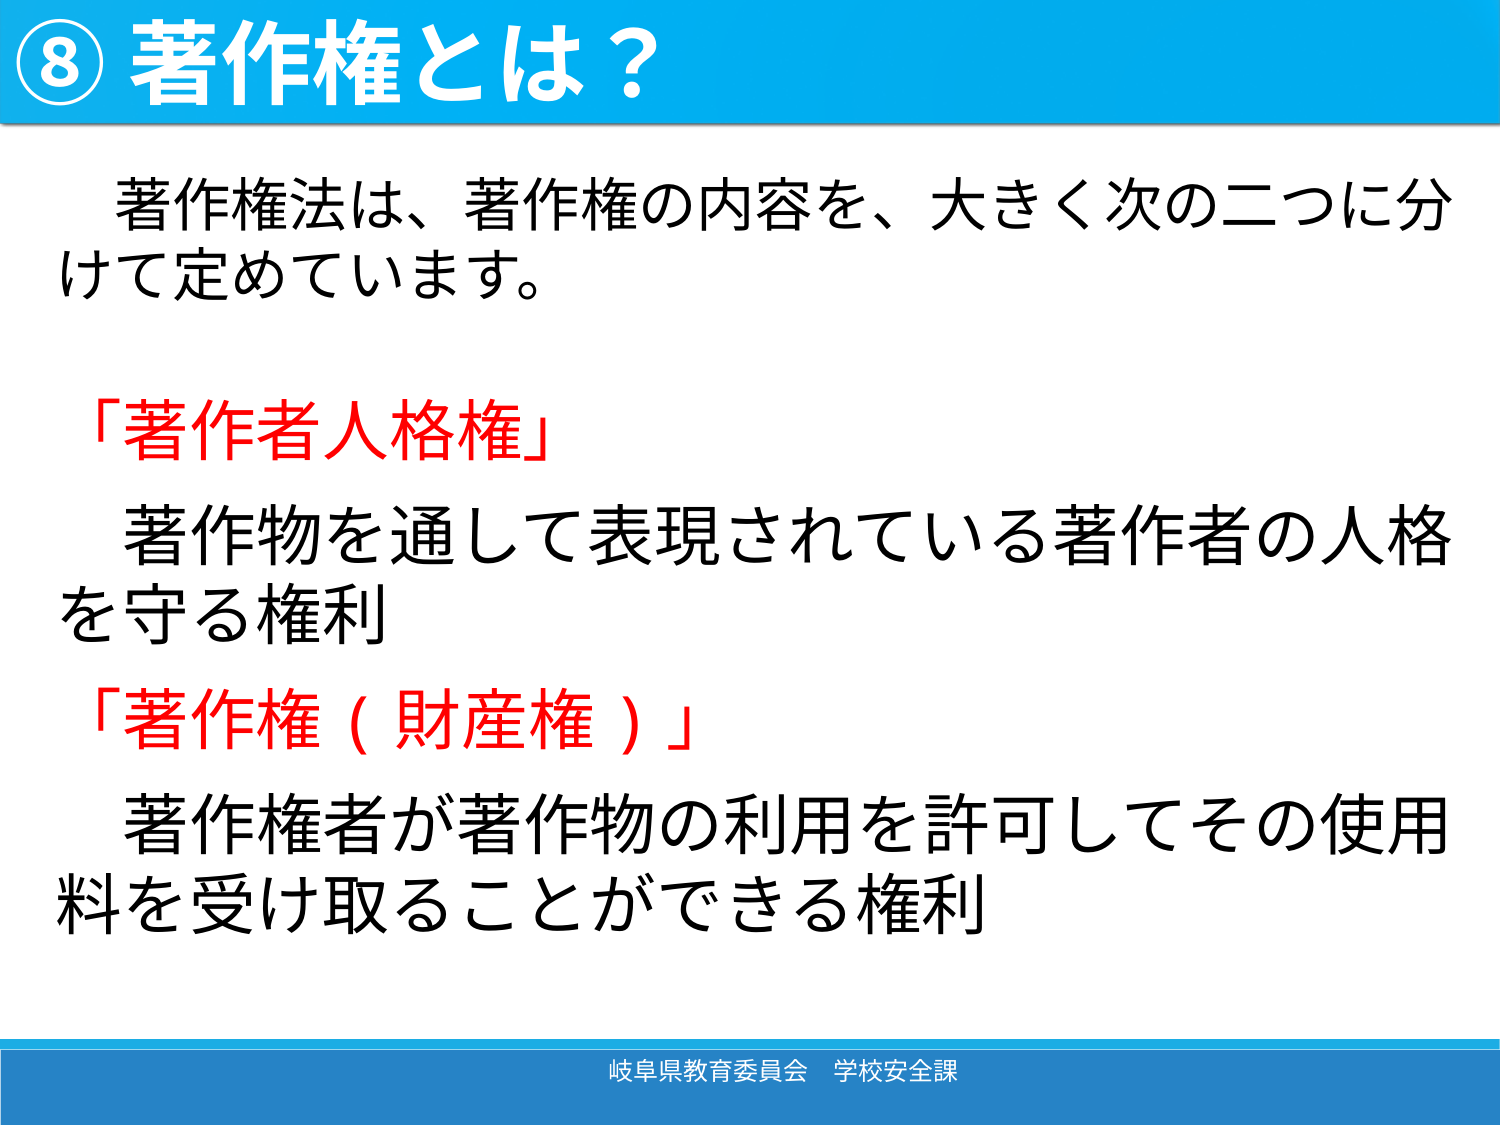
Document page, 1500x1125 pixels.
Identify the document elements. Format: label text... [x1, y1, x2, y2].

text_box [0, 0, 1500, 138]
text_box 著作権法は、著作権の内容を、大きく次の二つに分けて定めています。 「著作者人格権」 著作物を通して表現されている著作者の人格を守る権利 「著作権(財産権)」 著作権者が著作物の利用を許可してその使用料を受け取ることができる権利 [41, 160, 1500, 1114]
